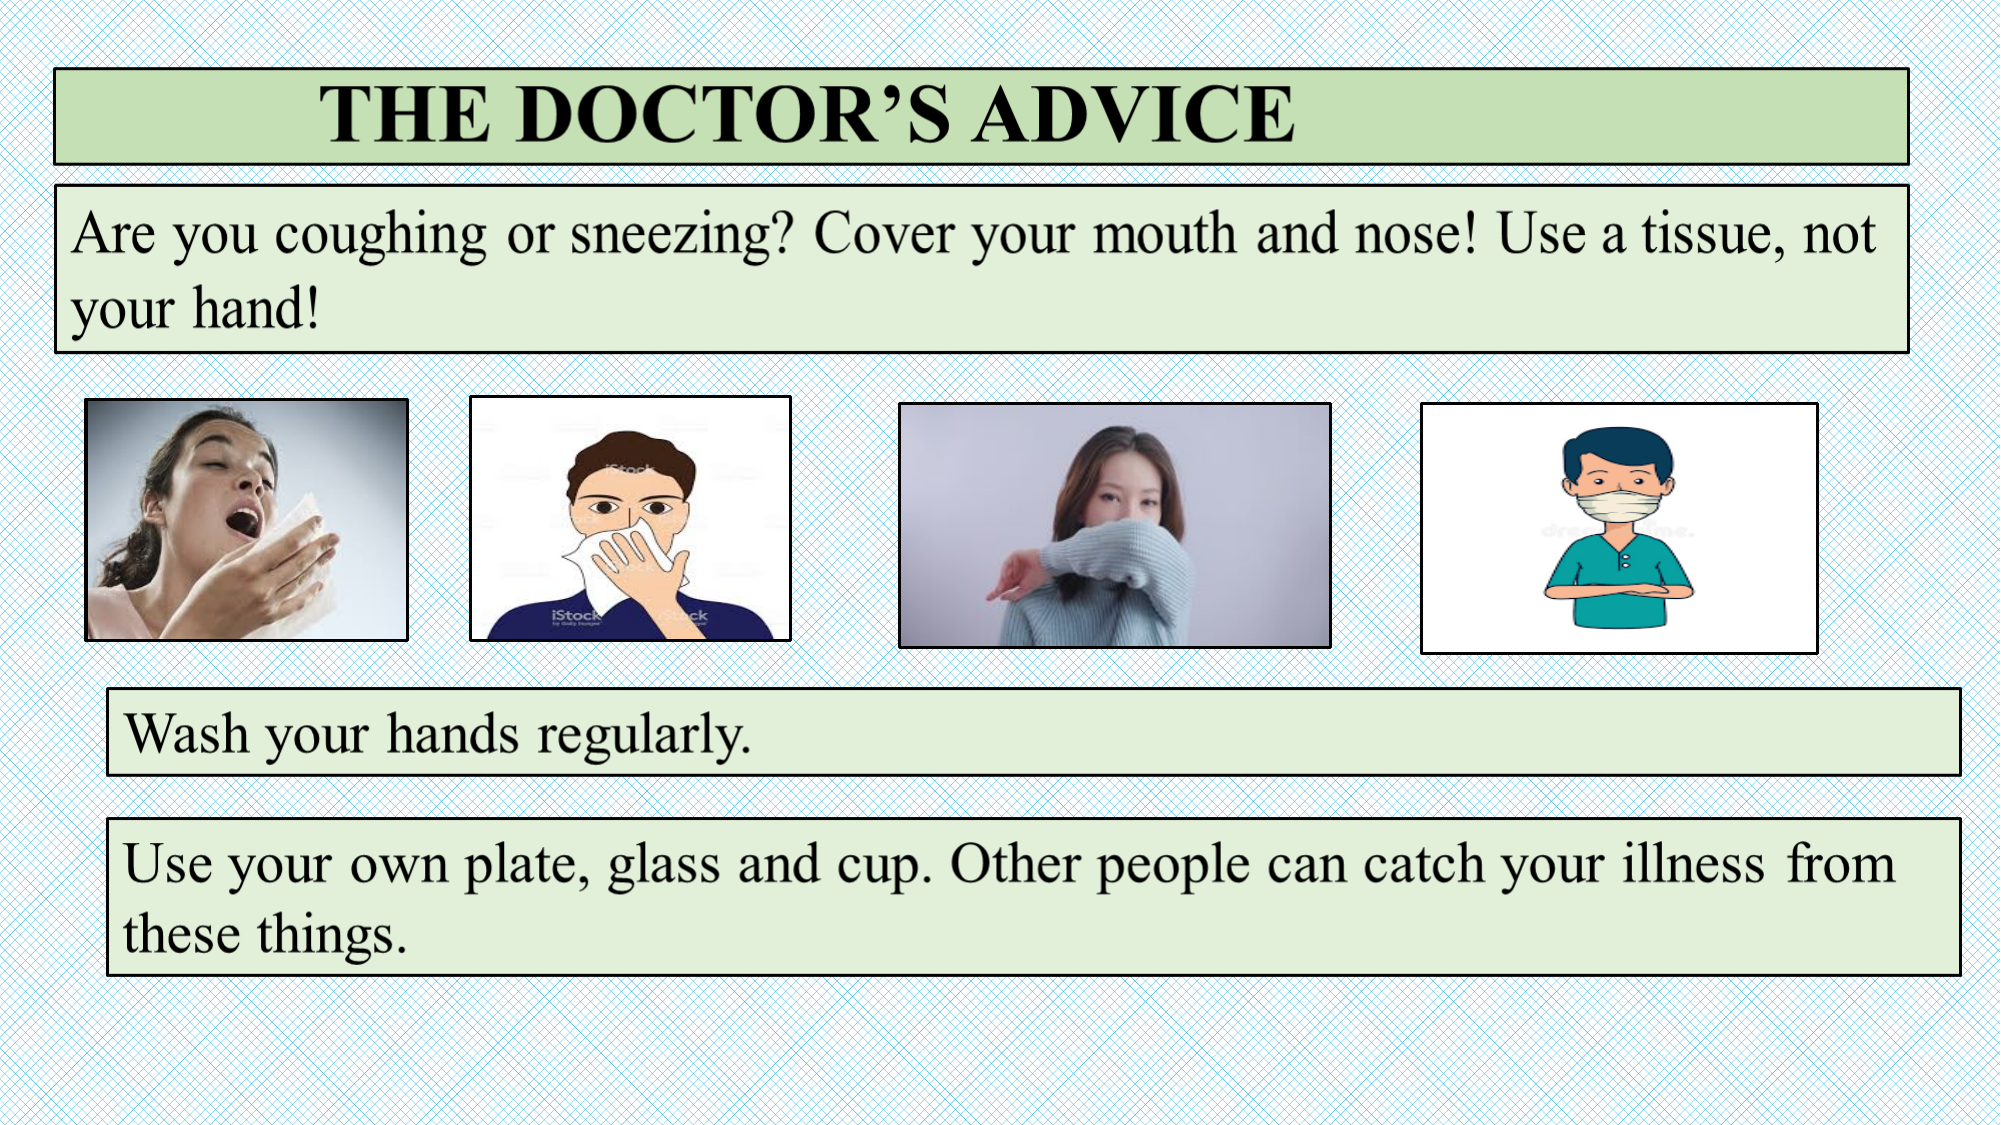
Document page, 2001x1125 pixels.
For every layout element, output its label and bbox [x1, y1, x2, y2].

picture [87, 400, 406, 640]
picture [87, 678, 1962, 802]
picture [87, 807, 1962, 1002]
picture [901, 404, 1329, 646]
picture [35, 35, 1928, 381]
picture [471, 398, 790, 640]
picture [1423, 404, 1816, 652]
